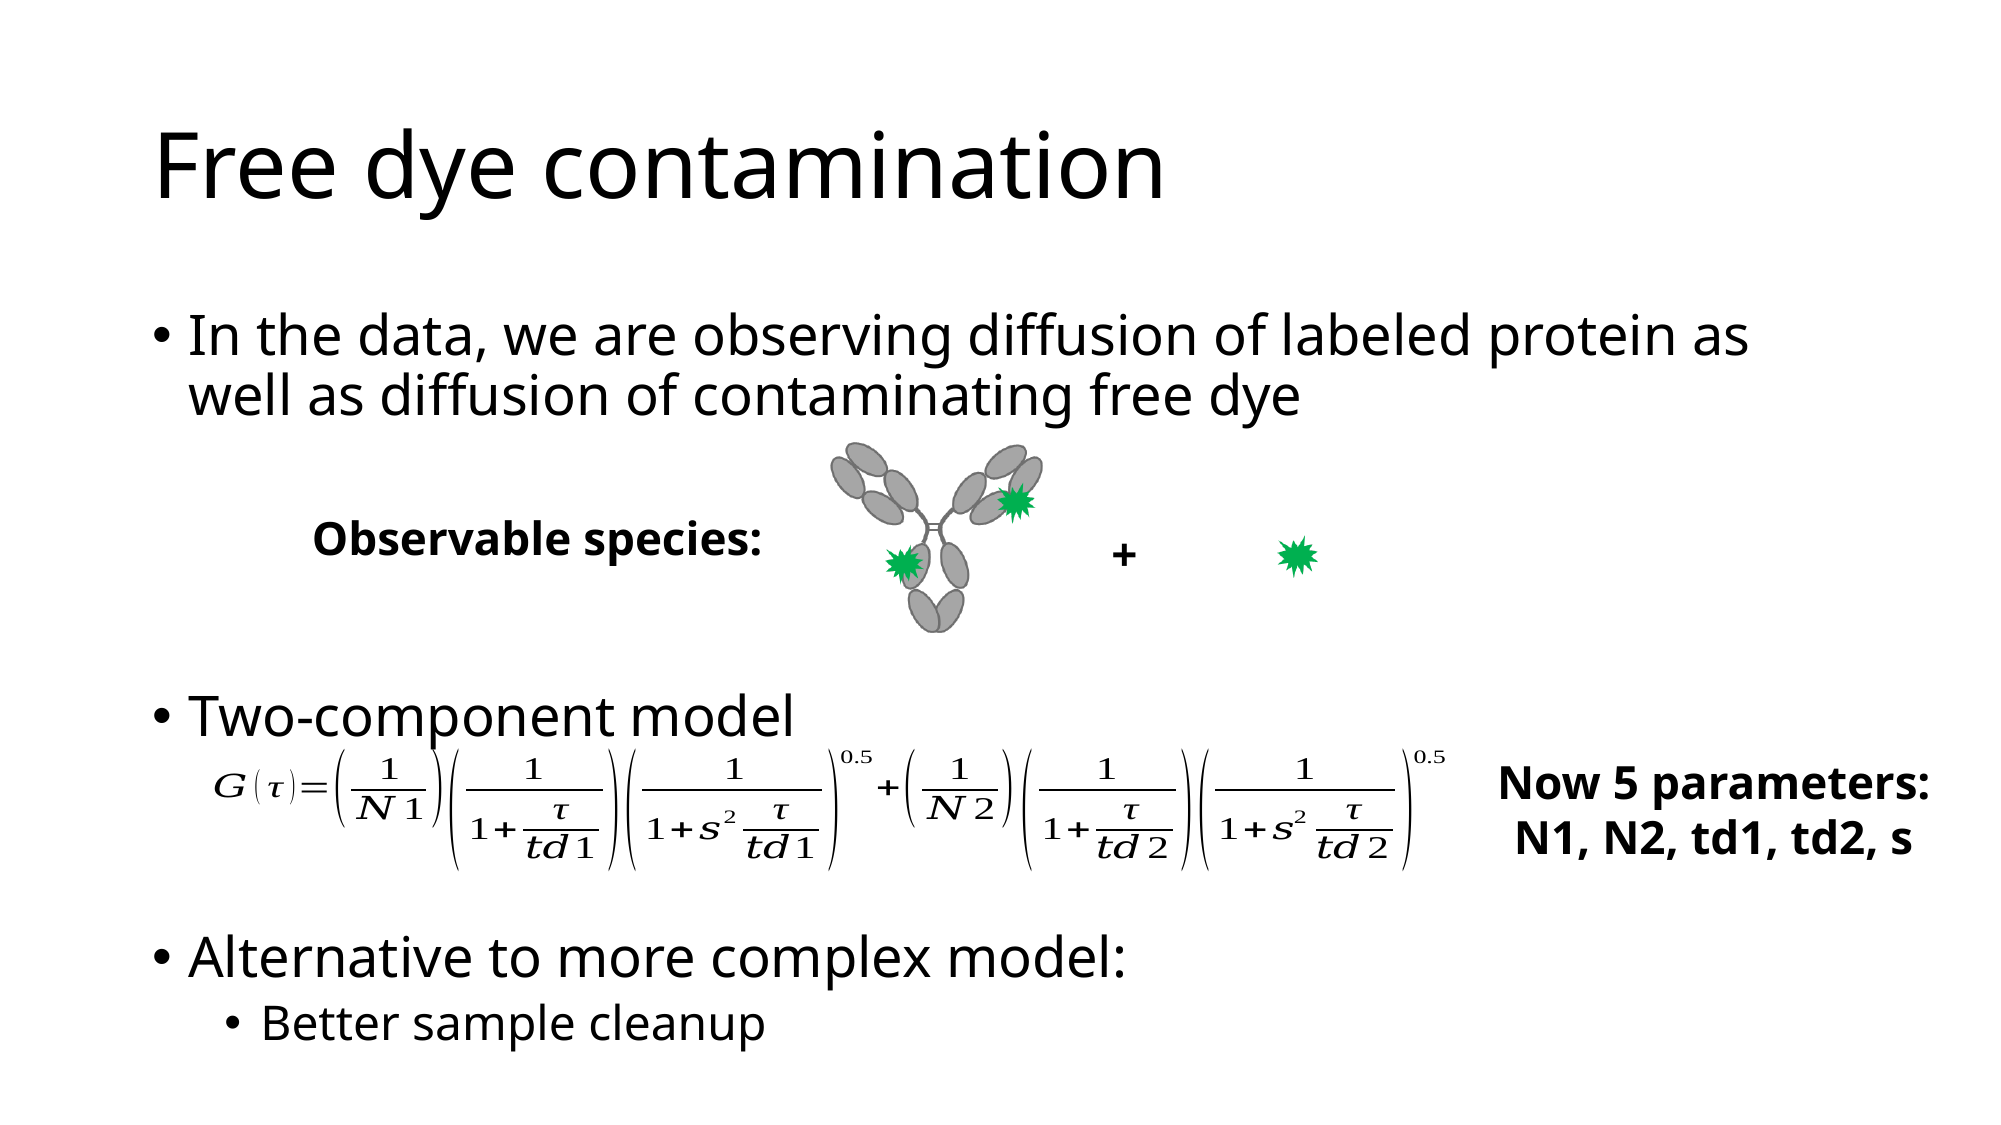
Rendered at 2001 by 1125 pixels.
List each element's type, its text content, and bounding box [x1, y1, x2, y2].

picture [830, 441, 1043, 633]
picture [1277, 535, 1318, 578]
text_box Observable species: [297, 502, 830, 572]
text_box Now 5 parameters: N1, N2, td1, td2, s [1447, 746, 1981, 872]
list In the data, we are observing diffusion of labeled protein as well as diffusion of contaminating free dye Two-component model Alternative to more complex model: Better sample cleanup [137, 299, 1863, 1066]
title Free dye contamination [137, 59, 1863, 278]
text_box + [1096, 518, 1630, 588]
